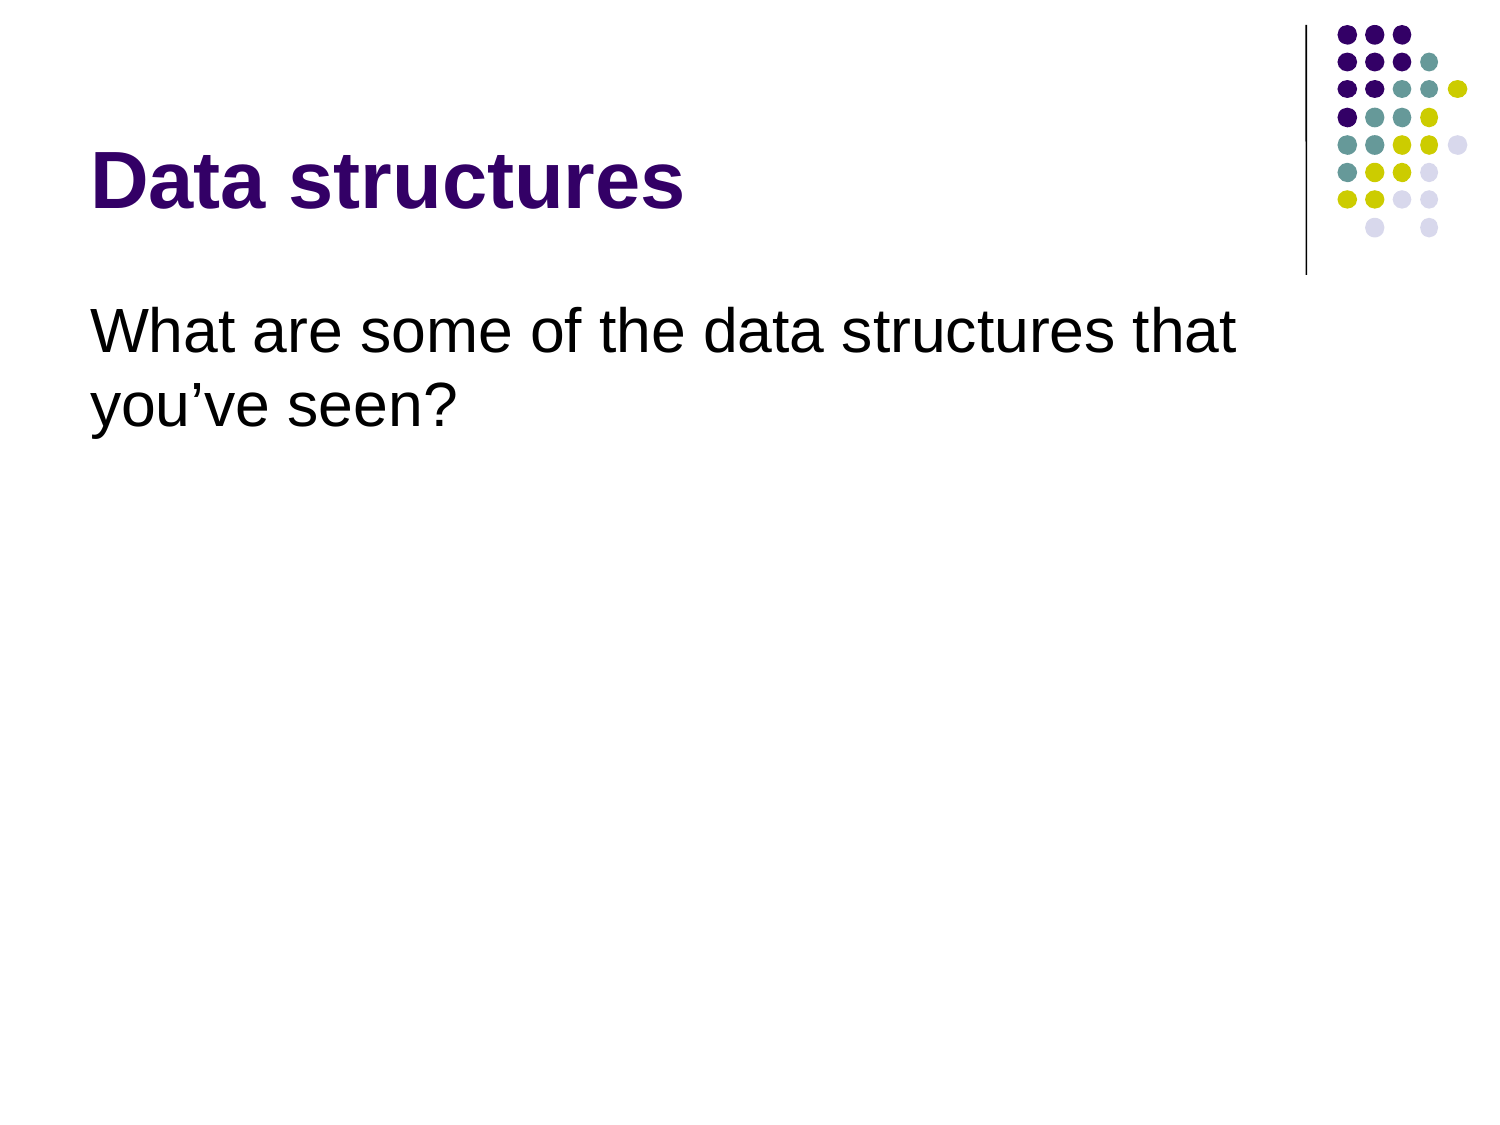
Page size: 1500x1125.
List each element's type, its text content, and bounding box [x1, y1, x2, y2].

title Data structures [75, 20, 1313, 233]
list What are some of the data structures that you’ve seen? [75, 282, 1425, 1006]
